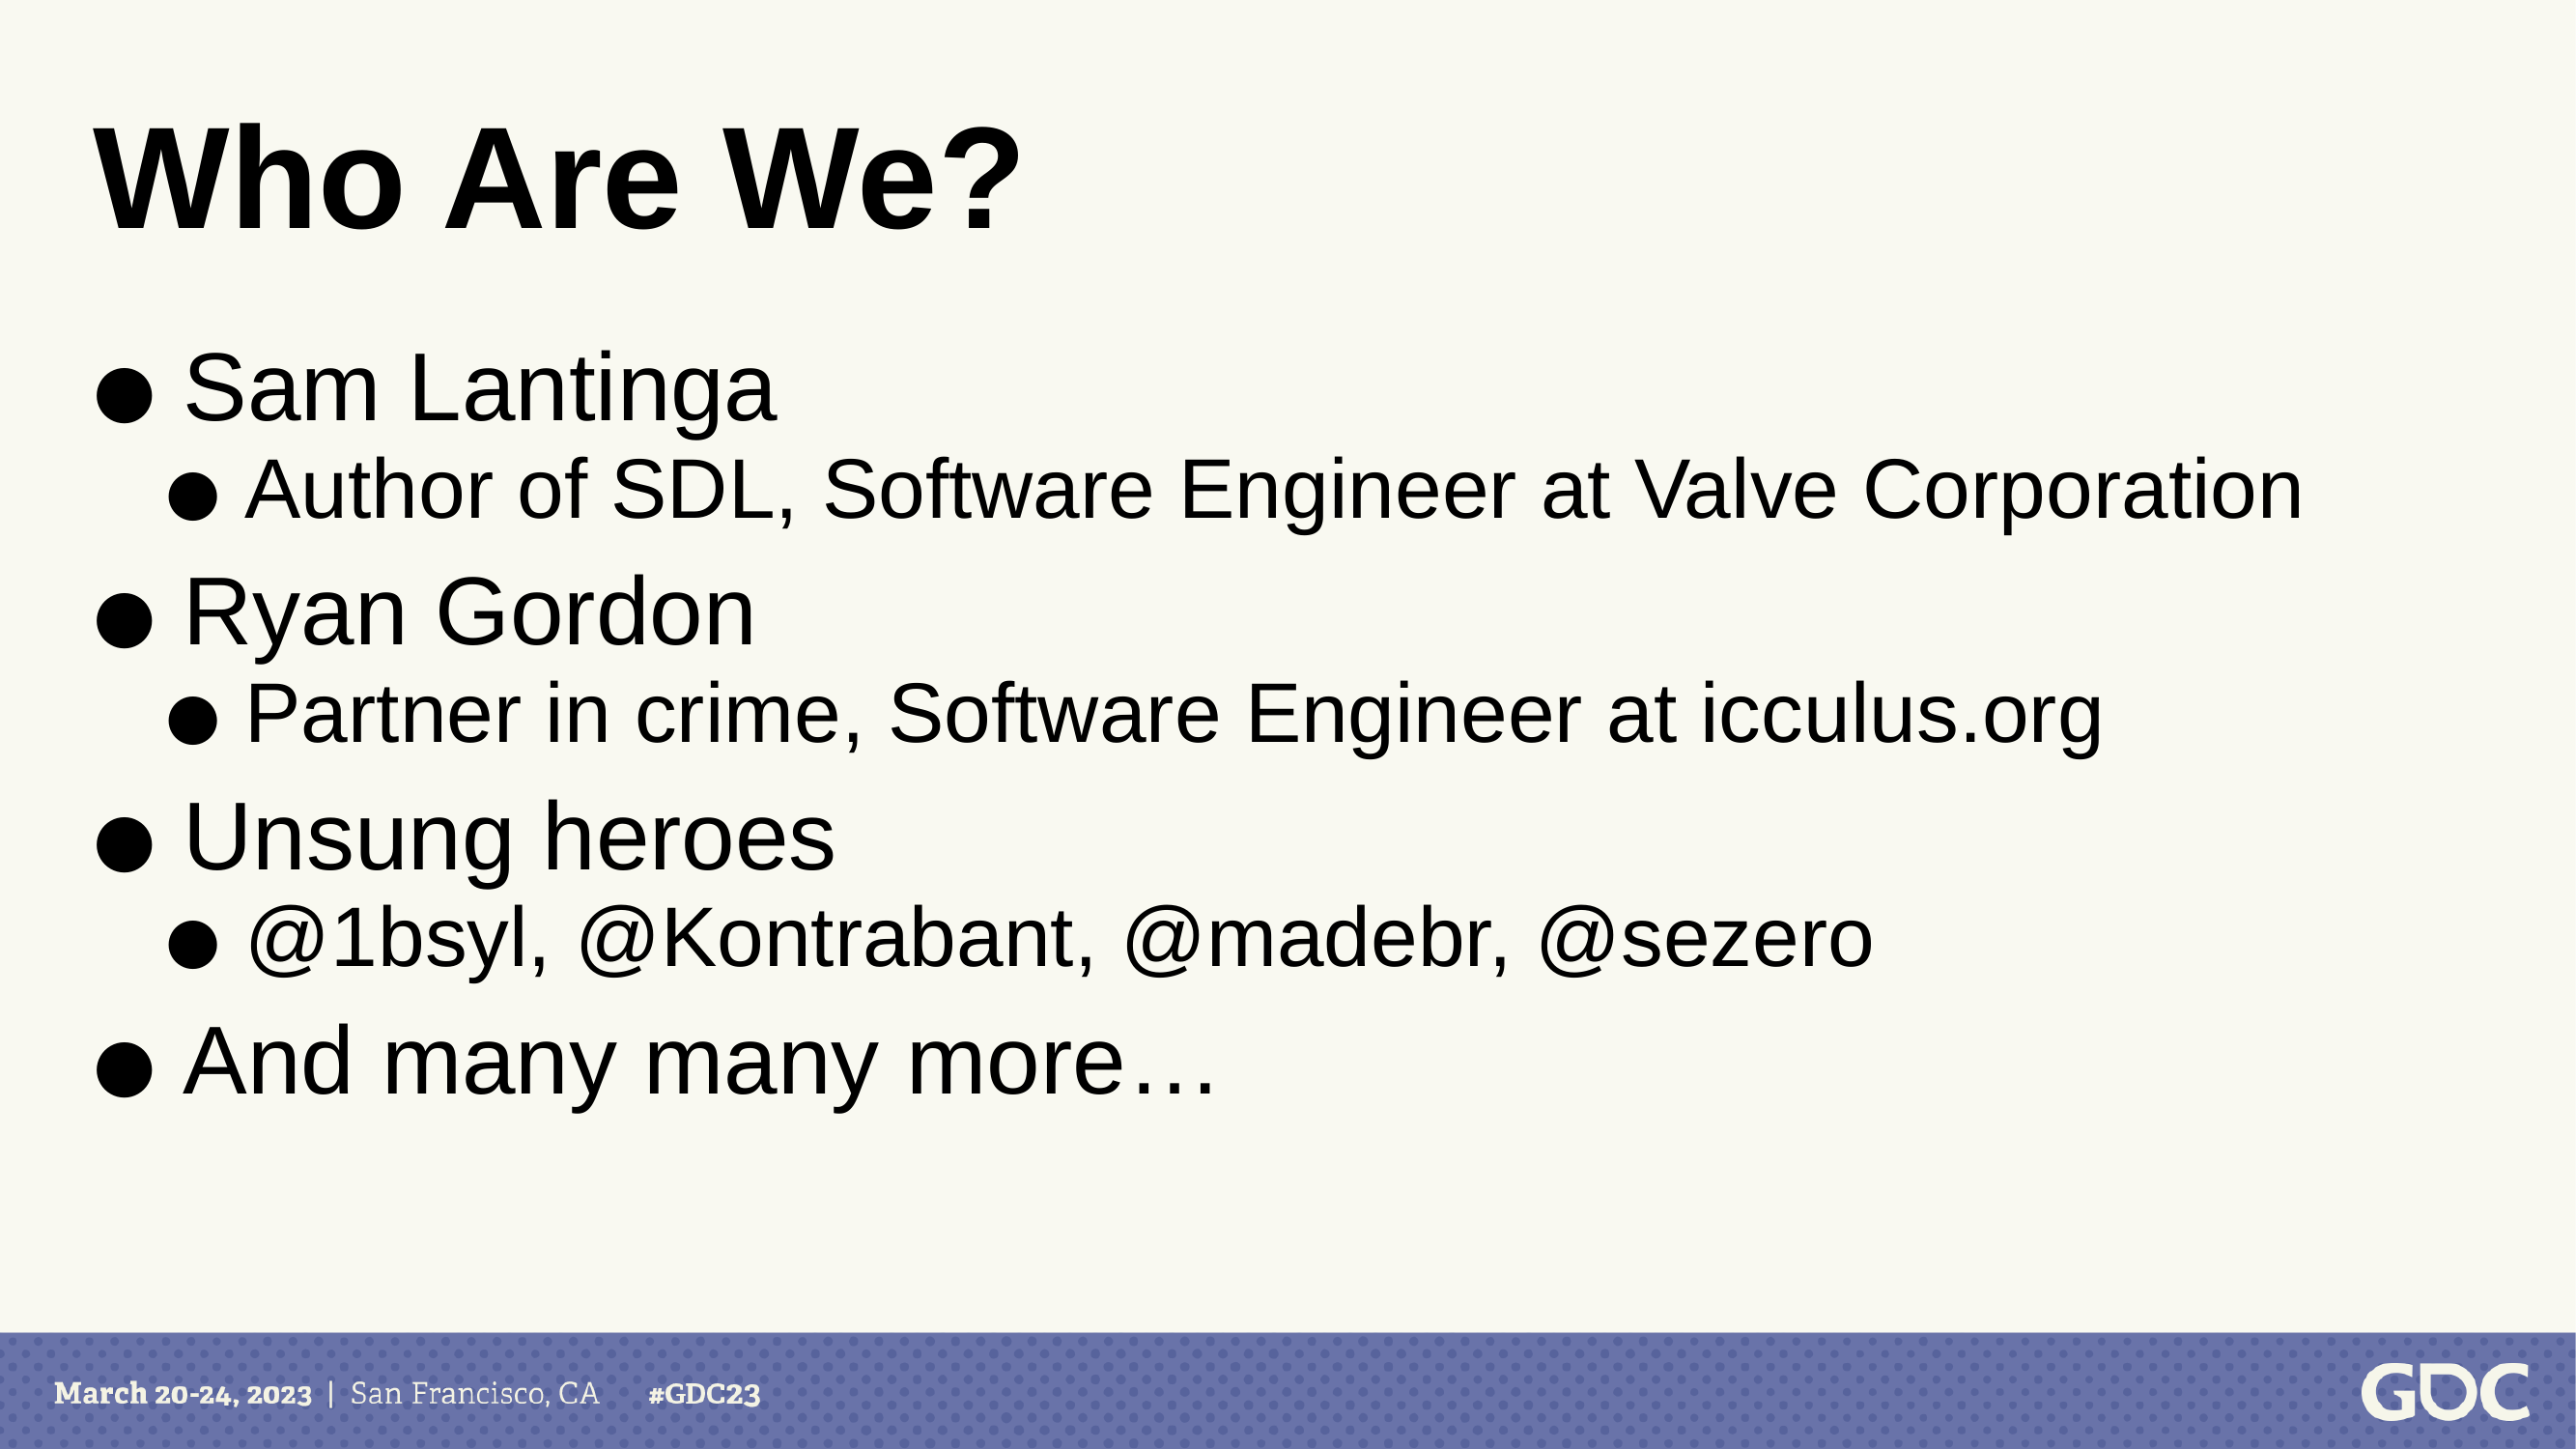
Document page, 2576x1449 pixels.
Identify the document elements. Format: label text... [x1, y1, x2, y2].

picture [0, 0, 2576, 1449]
list Sam Lantinga Author of SDL, Software Engineer at Valve Corporation Ryan Gordon Partner in crime, Software Engineer at icculus.org Unsung heroes @1bsyl, @Kontrabant, @madebr, @sezero And many many more… [79, 320, 2520, 1208]
title Who Are We? [79, 83, 2520, 305]
